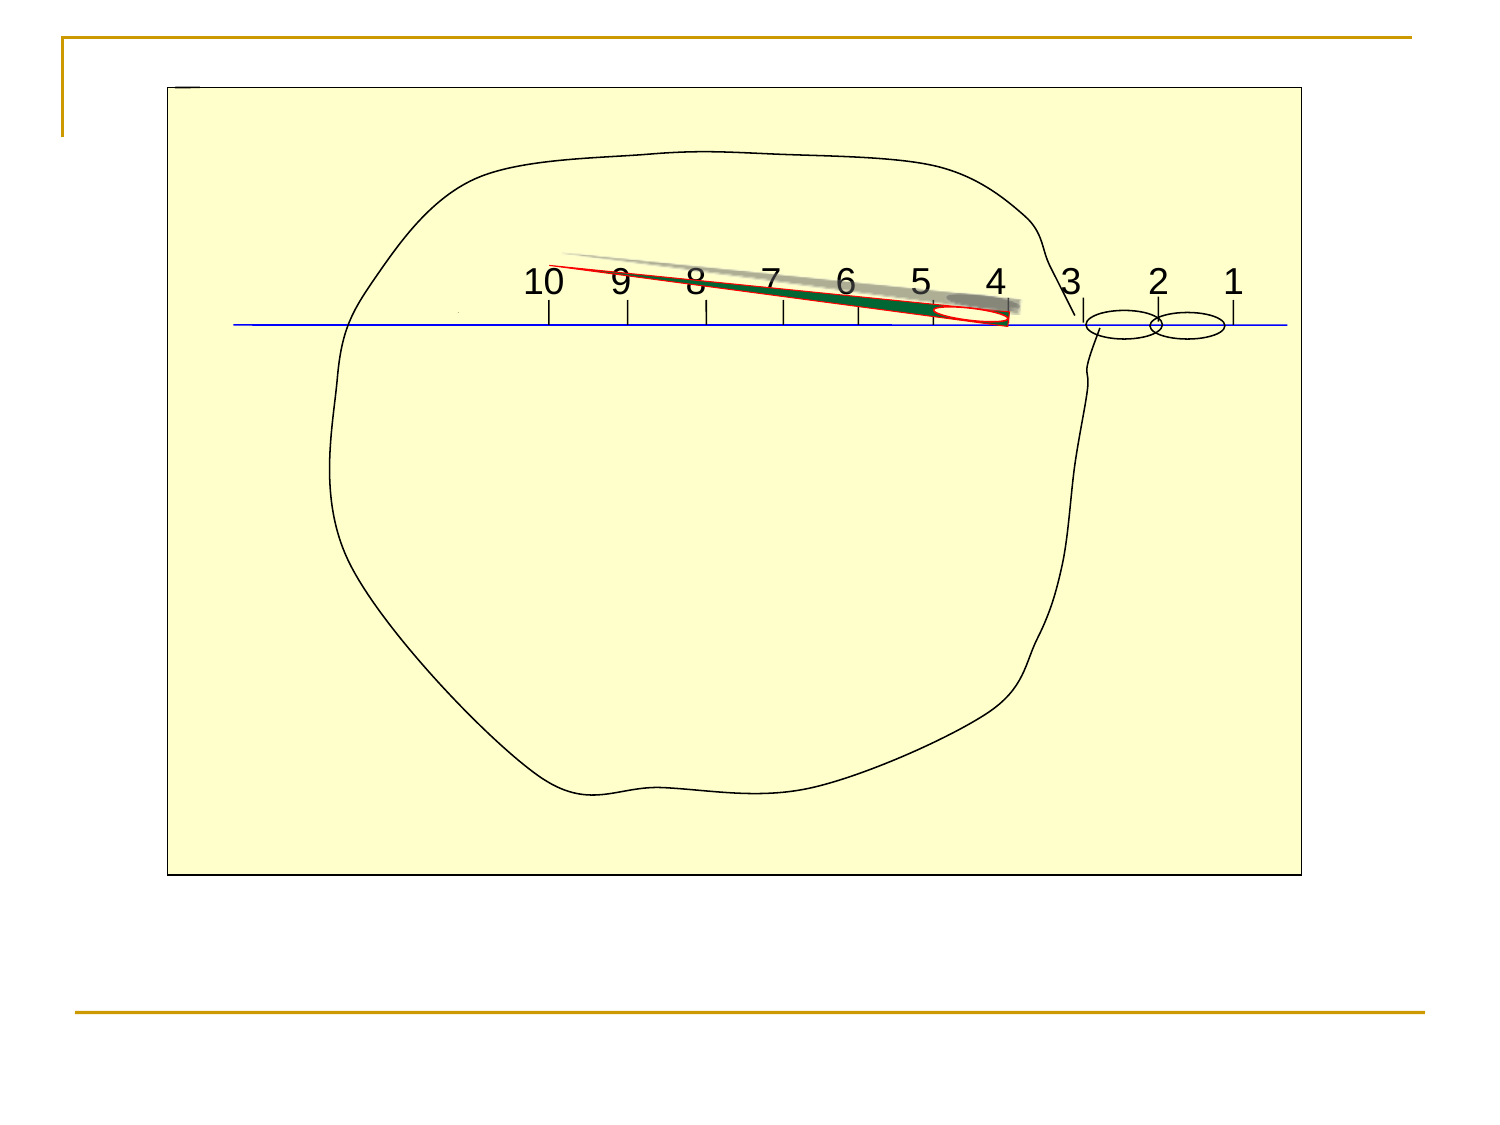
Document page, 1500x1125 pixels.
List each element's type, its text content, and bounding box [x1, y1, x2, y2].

text_box 3 [1045, 249, 1096, 310]
text_box [1085, 310, 1157, 340]
text_box 1 [1208, 249, 1246, 310]
text_box [1149, 312, 1225, 340]
text_box [167, 87, 1302, 875]
text_box 2 [1133, 249, 1184, 310]
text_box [549, 285, 1013, 342]
text_box [329, 151, 1097, 796]
